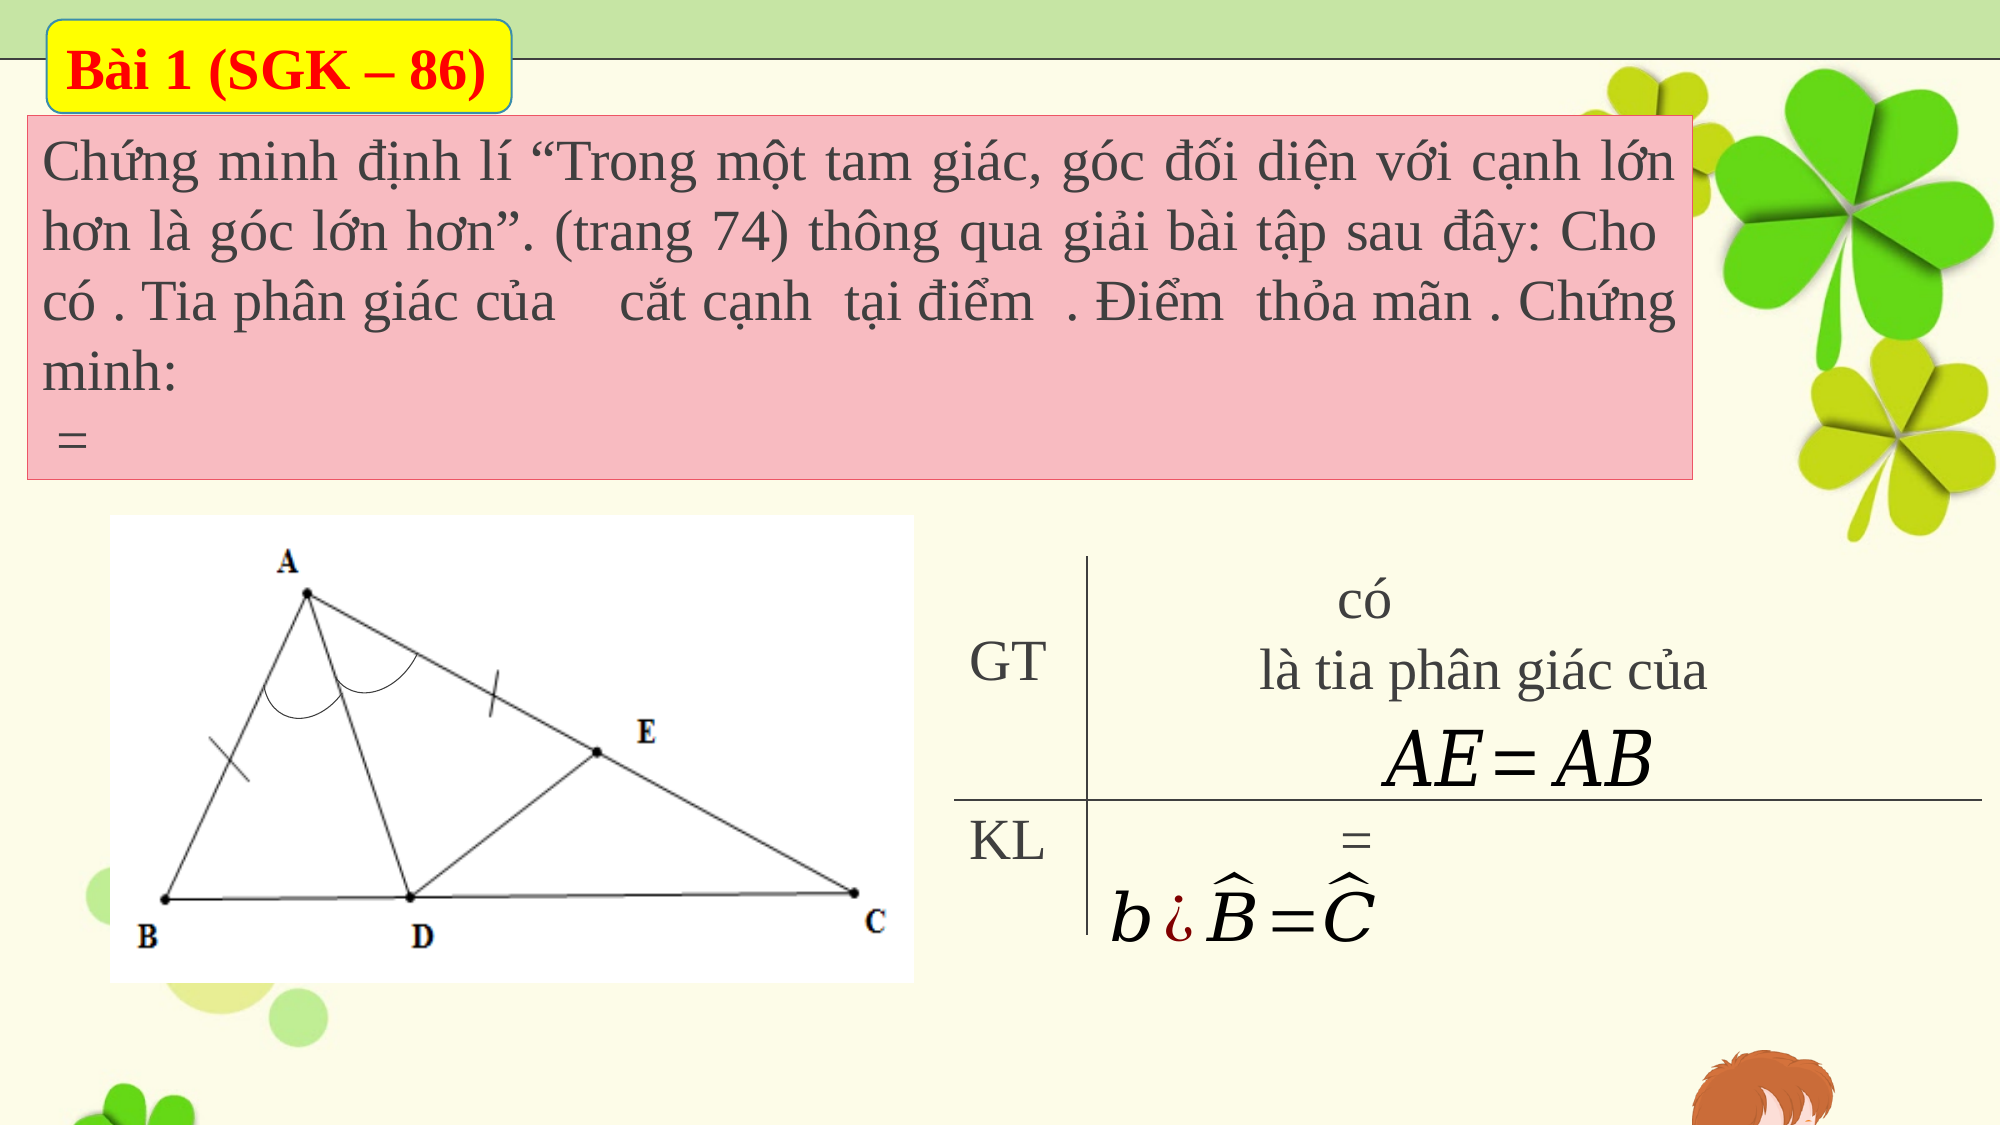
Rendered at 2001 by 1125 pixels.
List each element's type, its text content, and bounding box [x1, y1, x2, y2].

text_box Bài 1 (SGK – 86) [45, 18, 513, 60]
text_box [109, 515, 914, 983]
picture [0, 60, 2000, 1125]
